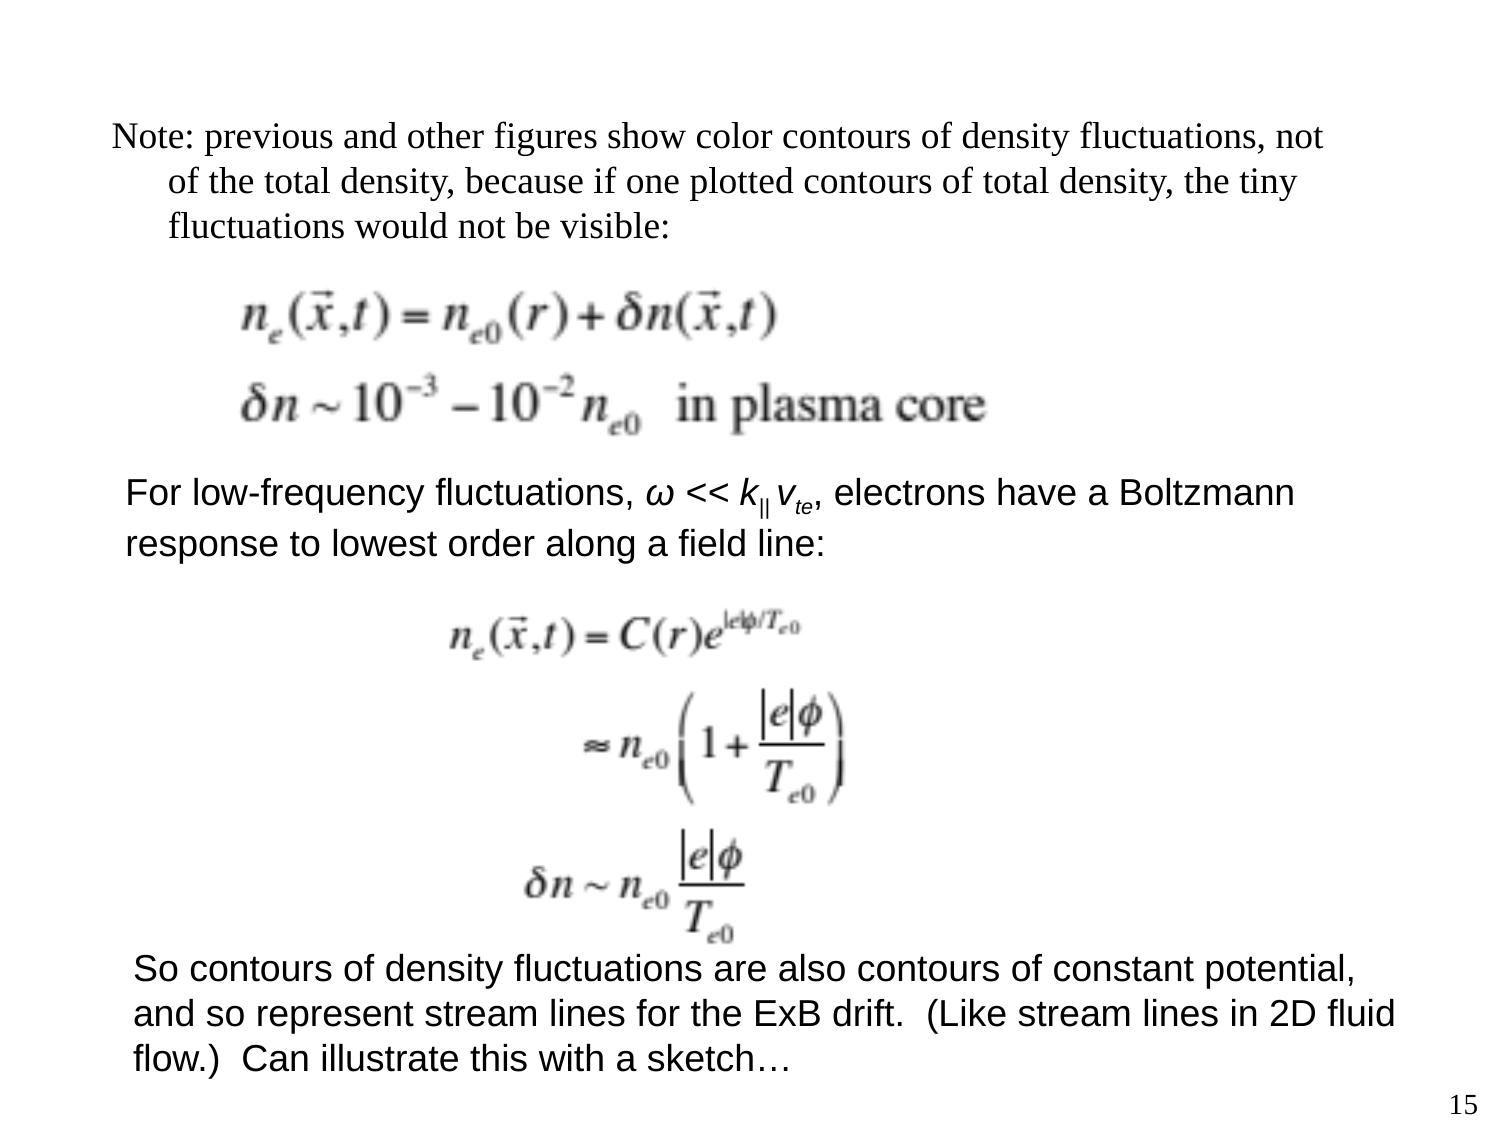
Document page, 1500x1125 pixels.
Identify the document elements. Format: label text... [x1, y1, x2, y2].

text_box For low-frequency fluctuations, ω << k|| vte, electrons have a Boltzmann response to lowest order along a field line: [110, 460, 1397, 572]
slide_number 15 [1187, 1077, 1500, 1125]
list Note: previous and other figures show color contours of density fluctuations, not of the total density, because if one plotted contours of total density, the tiny fluctuations would not be visible: [96, 103, 1372, 273]
text_box So contours of density fluctuations are also contours of constant potential, and so represent stream lines for the ExB drift. (Like stream lines in 2D fluid flow.) Can illustrate this with a sketch… [118, 936, 1412, 1087]
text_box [236, 275, 992, 441]
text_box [445, 598, 855, 948]
